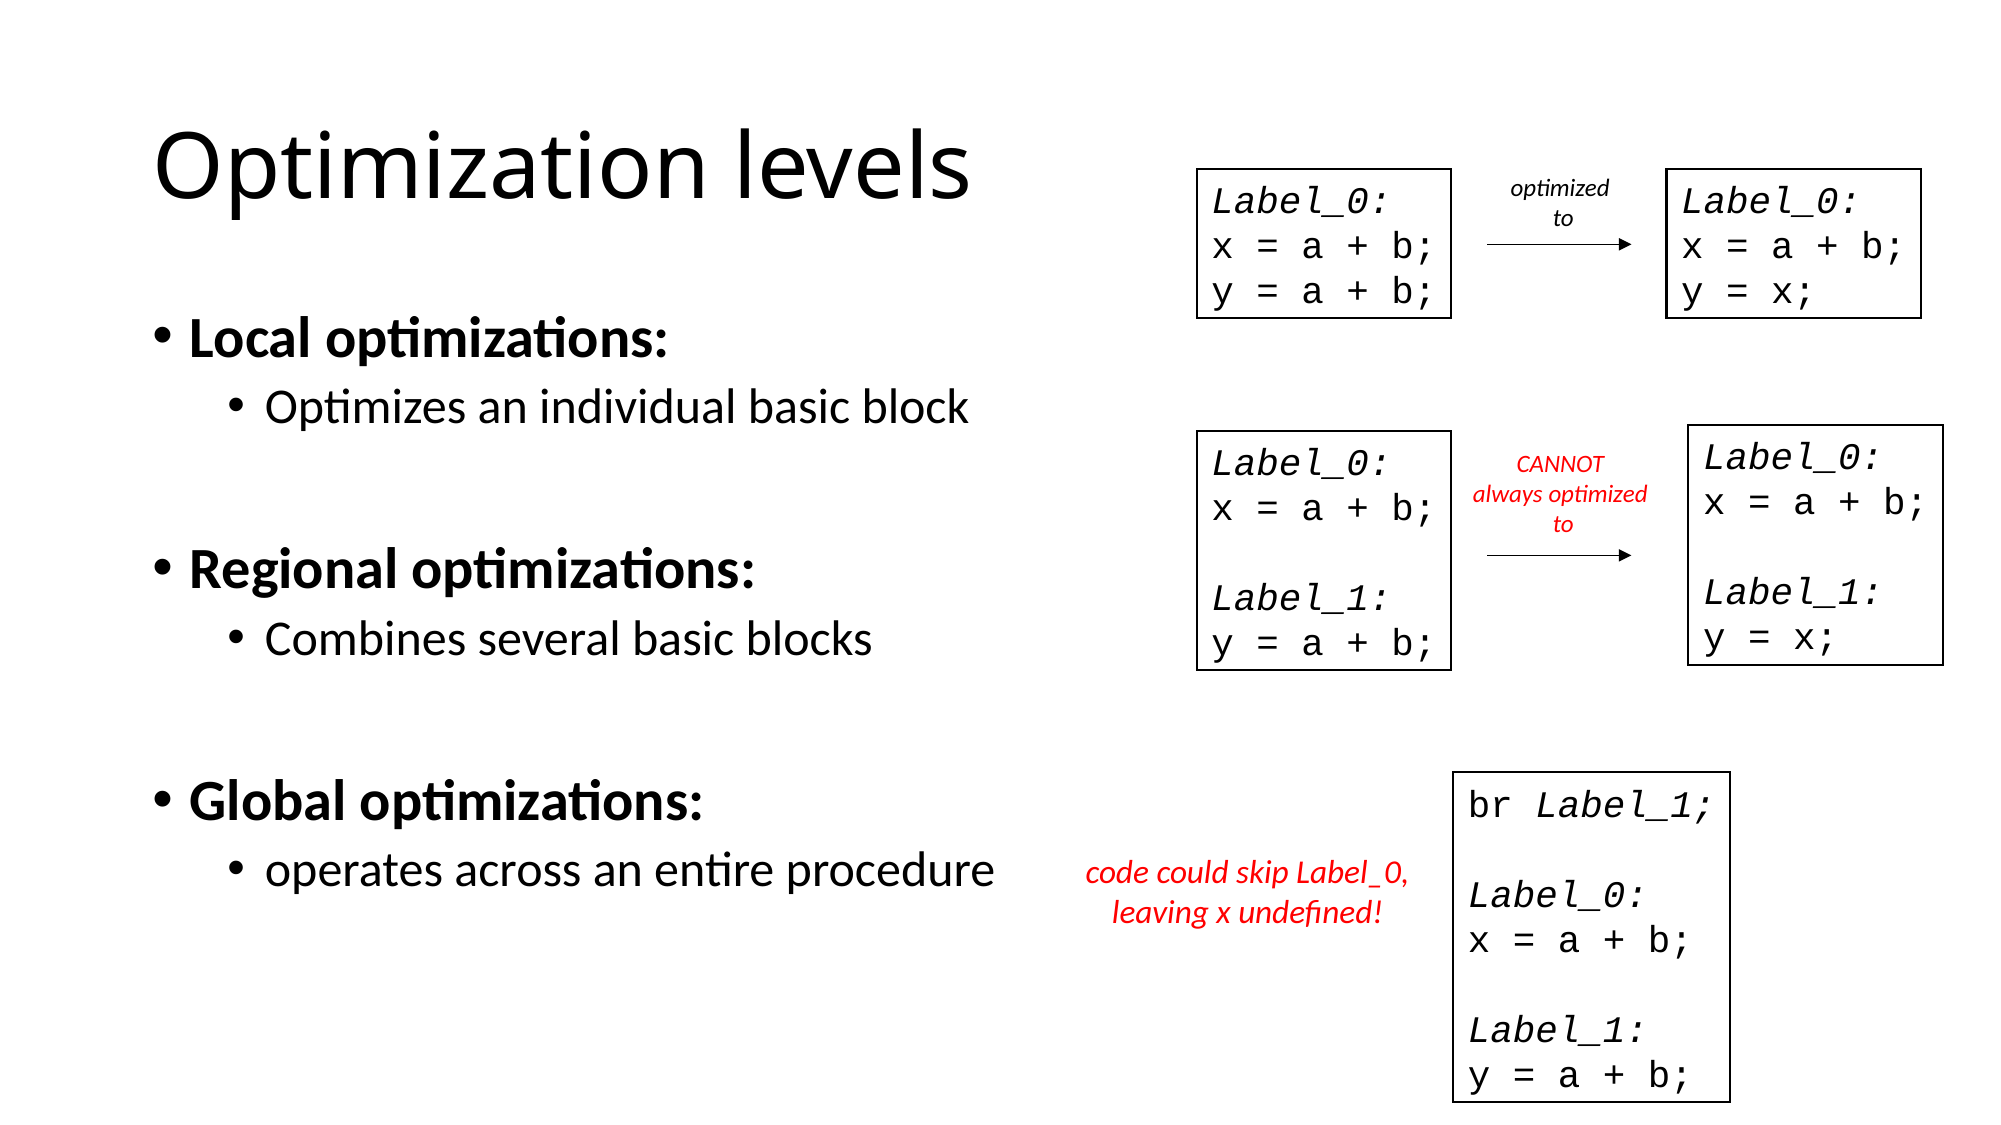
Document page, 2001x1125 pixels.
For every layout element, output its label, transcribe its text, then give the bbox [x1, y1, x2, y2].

text_box br Label_1; Label_0: x = a + b; Label_1: y = a + b; [1452, 771, 1731, 1103]
title Optimization levels [137, 59, 1863, 278]
text_box Label_0: x = a + b; y = x; [1665, 168, 1922, 319]
text_box optimized to [1495, 163, 1631, 239]
text_box code could skip Label_0, leaving x undefined! [1070, 842, 1425, 938]
text_box CANNOT always optimized to [1457, 440, 1669, 545]
text_box Label_0: x = a + b; Label_1: y = x; [1687, 424, 1944, 666]
text_box Label_0: x = a + b; Label_1: y = a + b; [1196, 430, 1452, 671]
list Local optimizations: Optimizes an individual basic block Regional optimizations: Combines several basic blocks Global optimizations: operates across an entire procedure [137, 299, 1043, 1014]
text_box Label_0: x = a + b; y = a + b; [1196, 168, 1452, 319]
